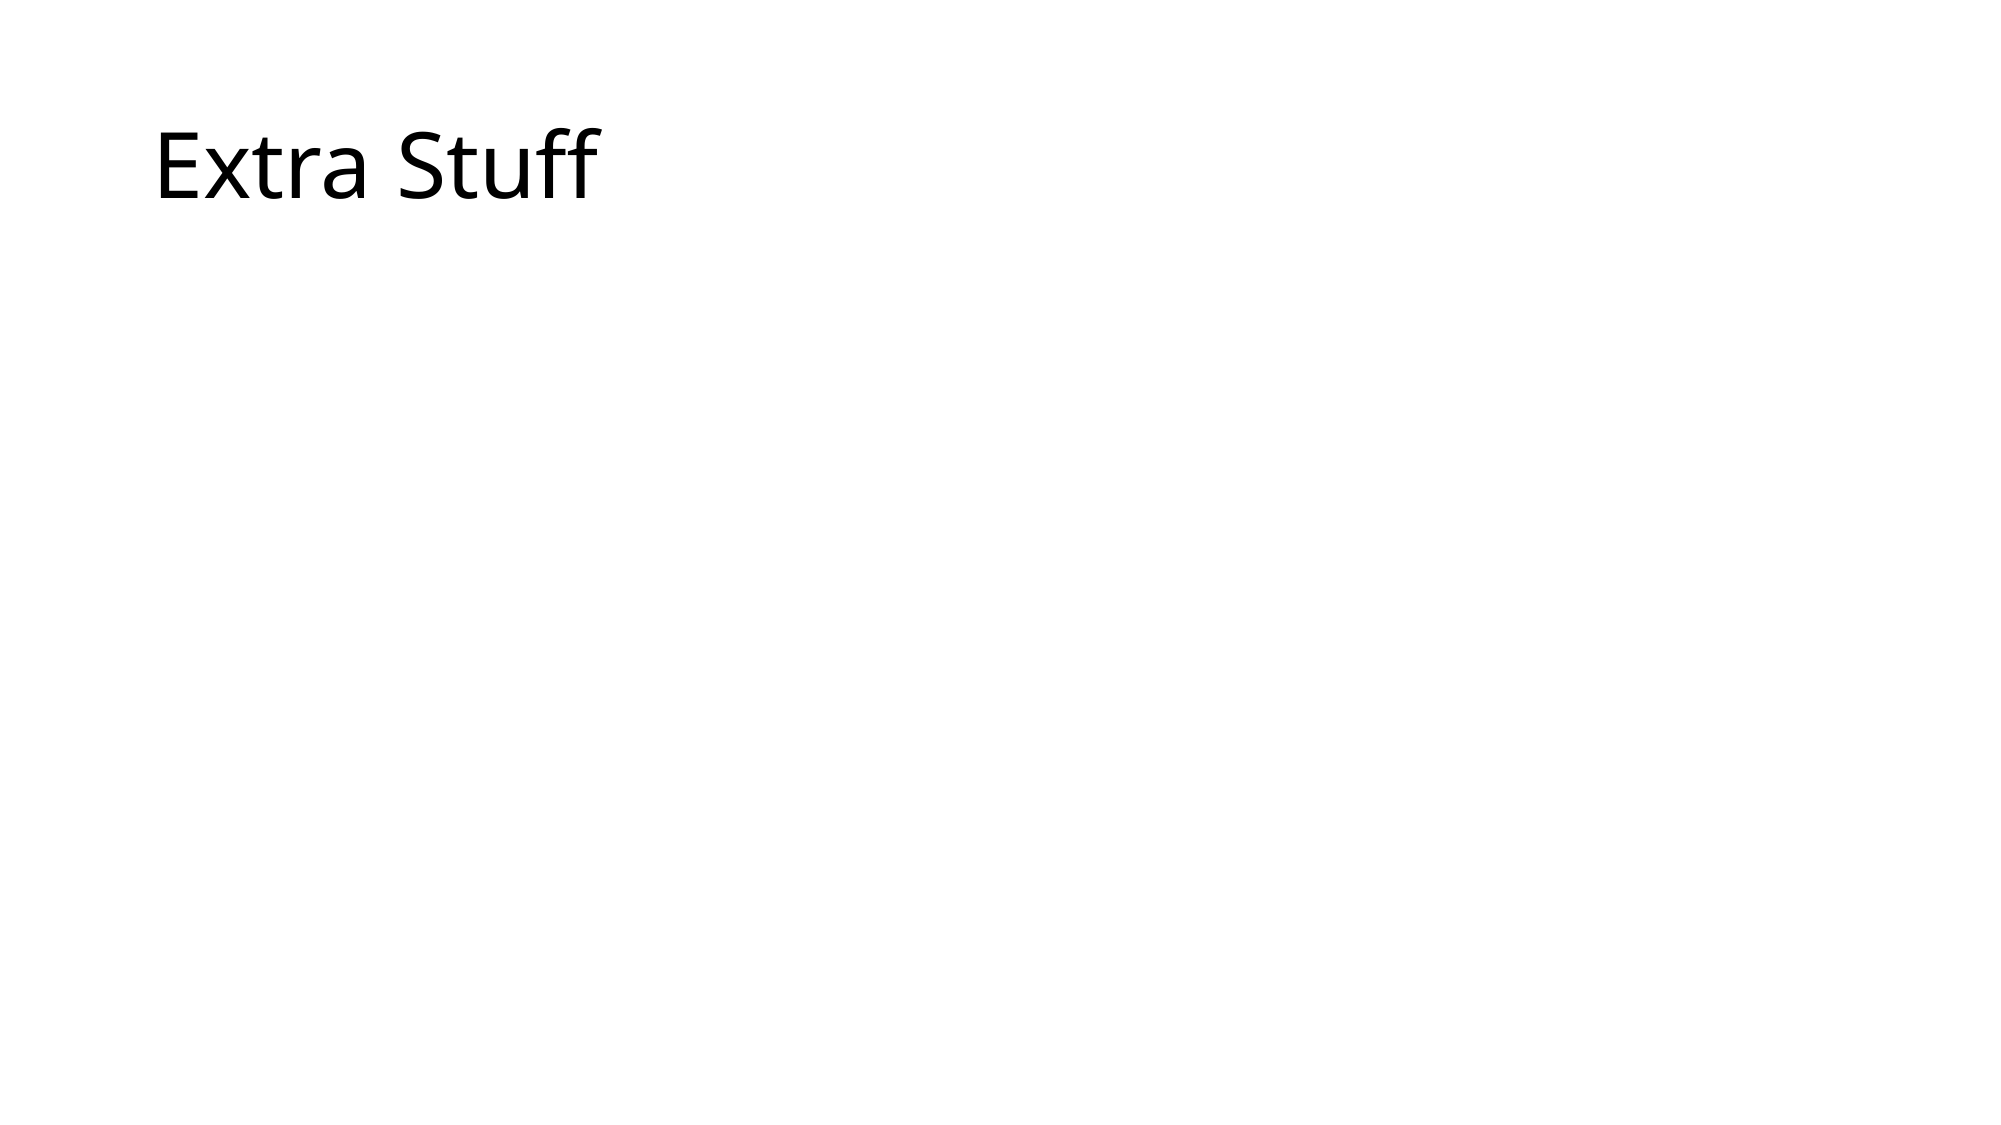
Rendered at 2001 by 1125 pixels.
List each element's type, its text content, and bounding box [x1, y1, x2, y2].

title Extra Stuff [137, 59, 1863, 278]
